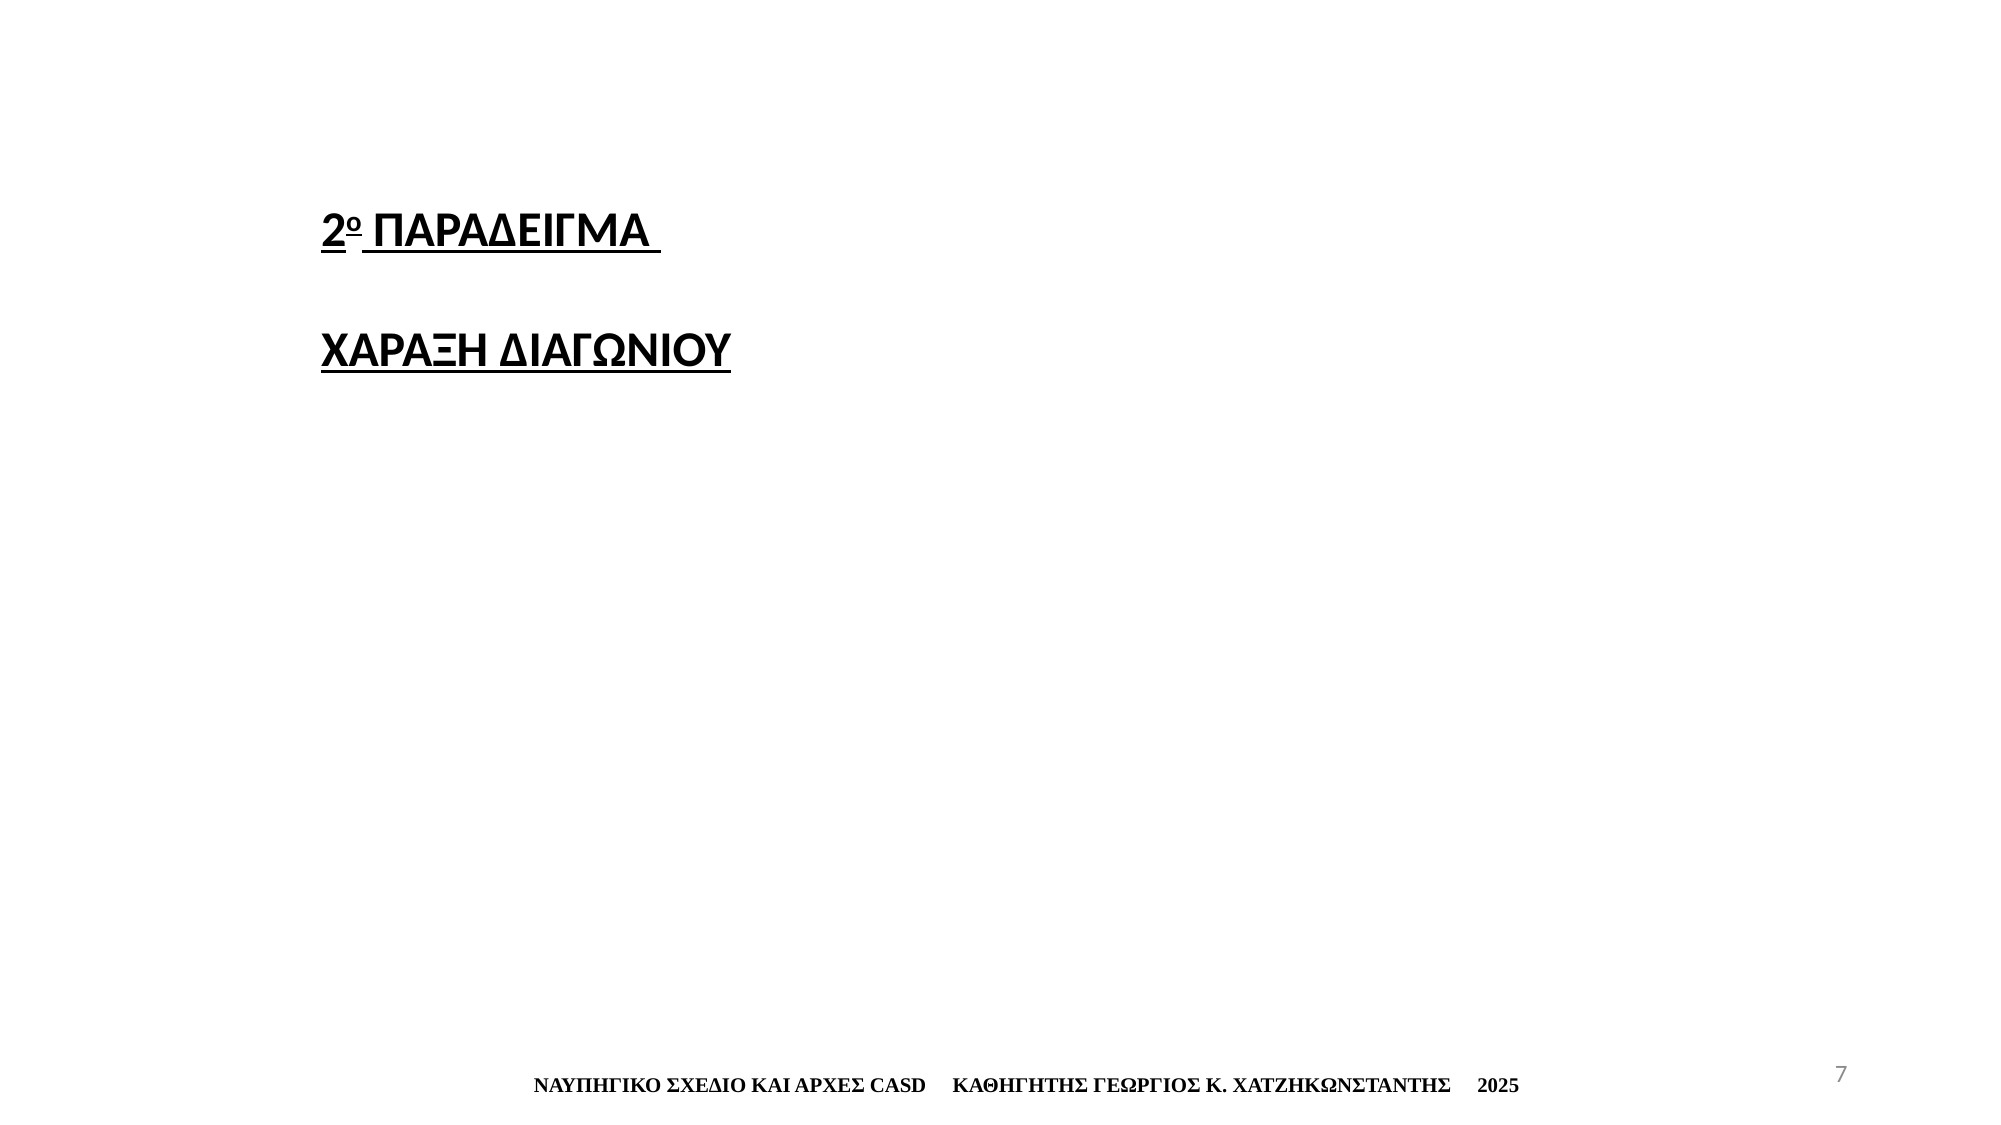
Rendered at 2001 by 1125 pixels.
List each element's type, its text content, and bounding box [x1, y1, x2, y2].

text_box 2ο ΠΑΡΑΔΕΙΓΜΑ ΧΑΡΑΞΗ ΔΙΑΓΩΝΙΟΥ [306, 189, 1463, 385]
slide_number 7 [1412, 1042, 1863, 1103]
text_box ΝΑΥΠΗΓΙΚΟ ΣΧΕΔΙΟ ΚΑΙ ΑΡΧΕΣ CASD ΚΑΘΗΓΗΤΗΣ ΓΕΩΡΓΙΟΣ Κ. ΧΑΤΖΗΚΩΝΣΤΑΝΤΗΣ 2025 [519, 1063, 1578, 1104]
